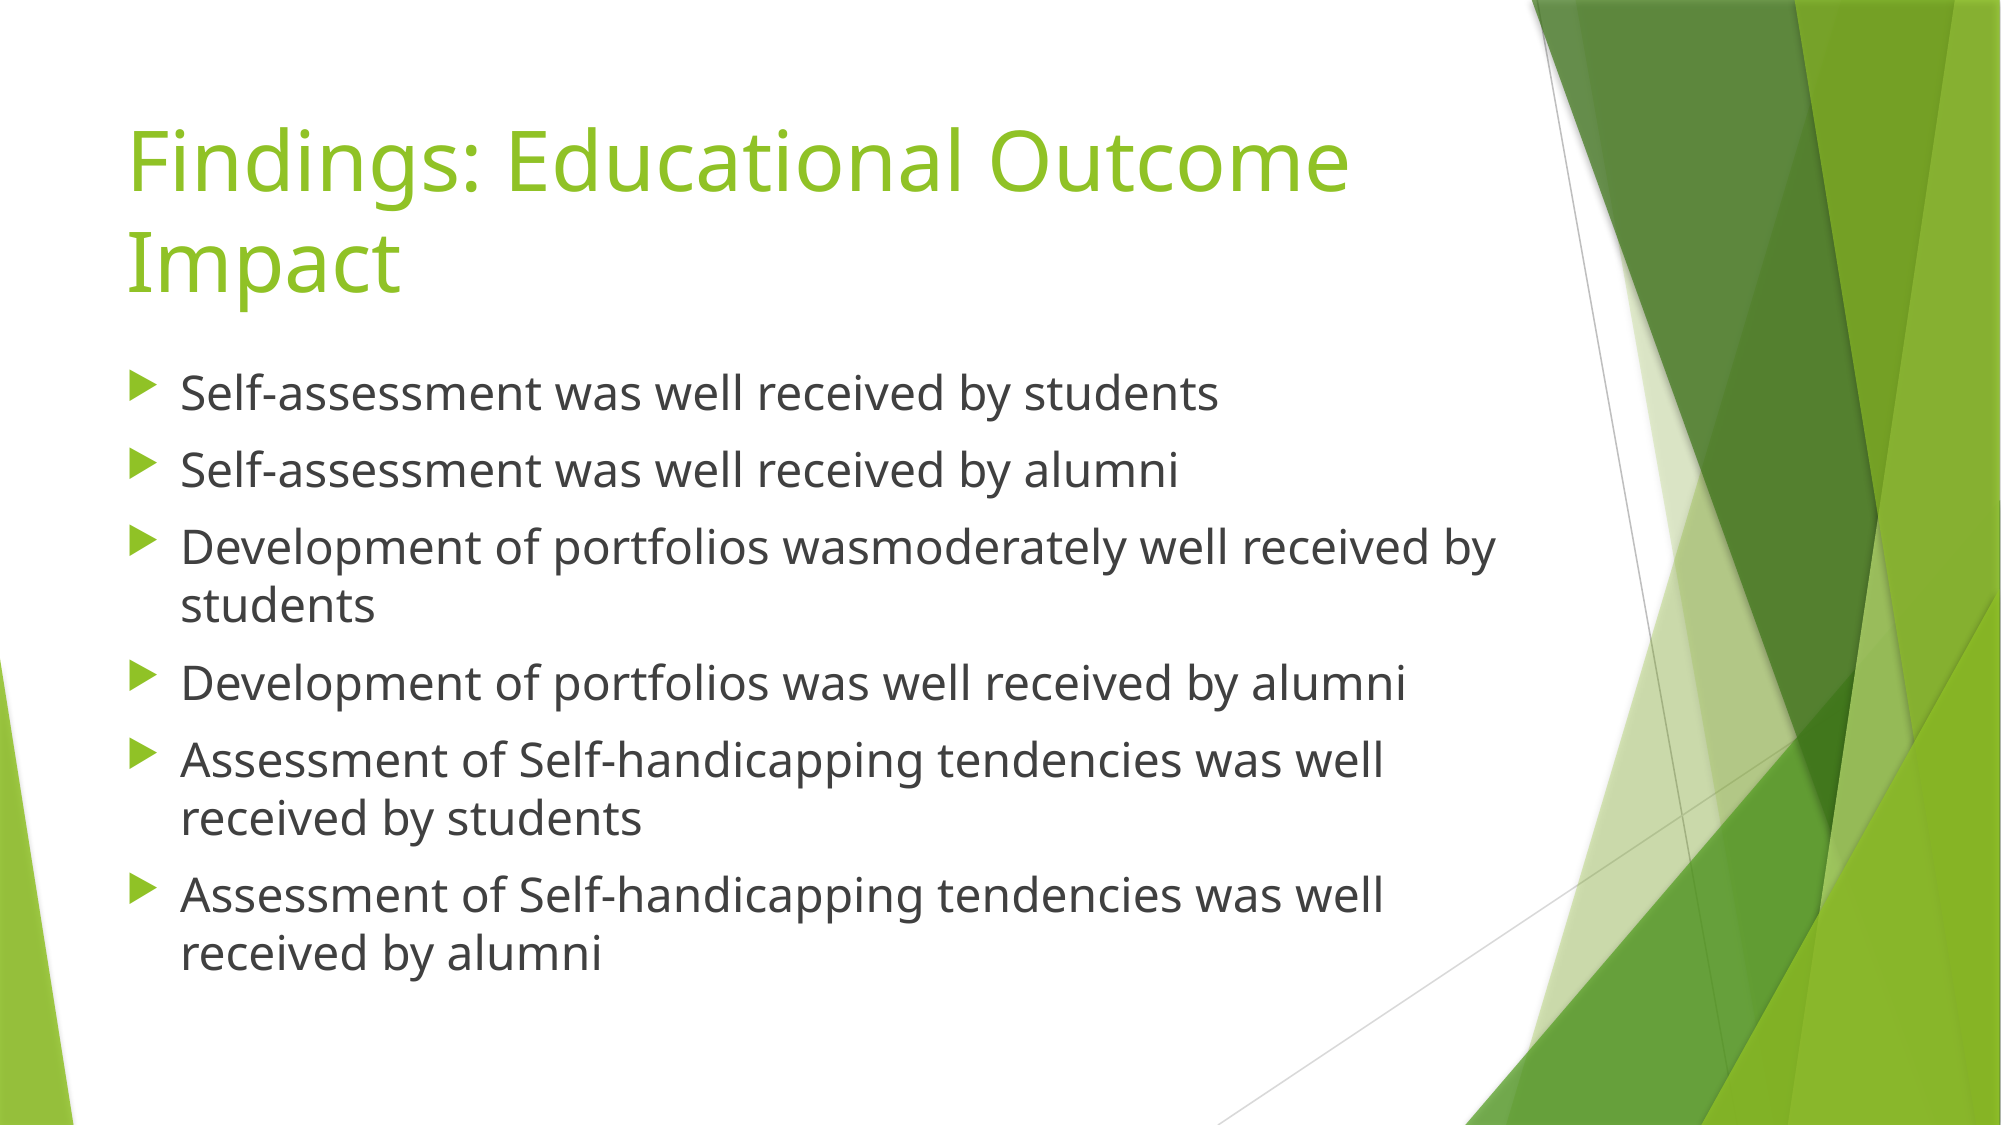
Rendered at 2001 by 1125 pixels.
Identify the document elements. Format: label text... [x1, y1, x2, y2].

list Self-assessment was well received by students Self-assessment was well received by alumni Development of portfolios wasmoderately well received by students Development of portfolios was well received by alumni Assessment of Self-handicapping tendencies was well received by students Assessment of Self-handicapping tendencies was well received by alumni [111, 354, 1522, 992]
title Findings: Educational Outcome Impact [111, 99, 1522, 317]
